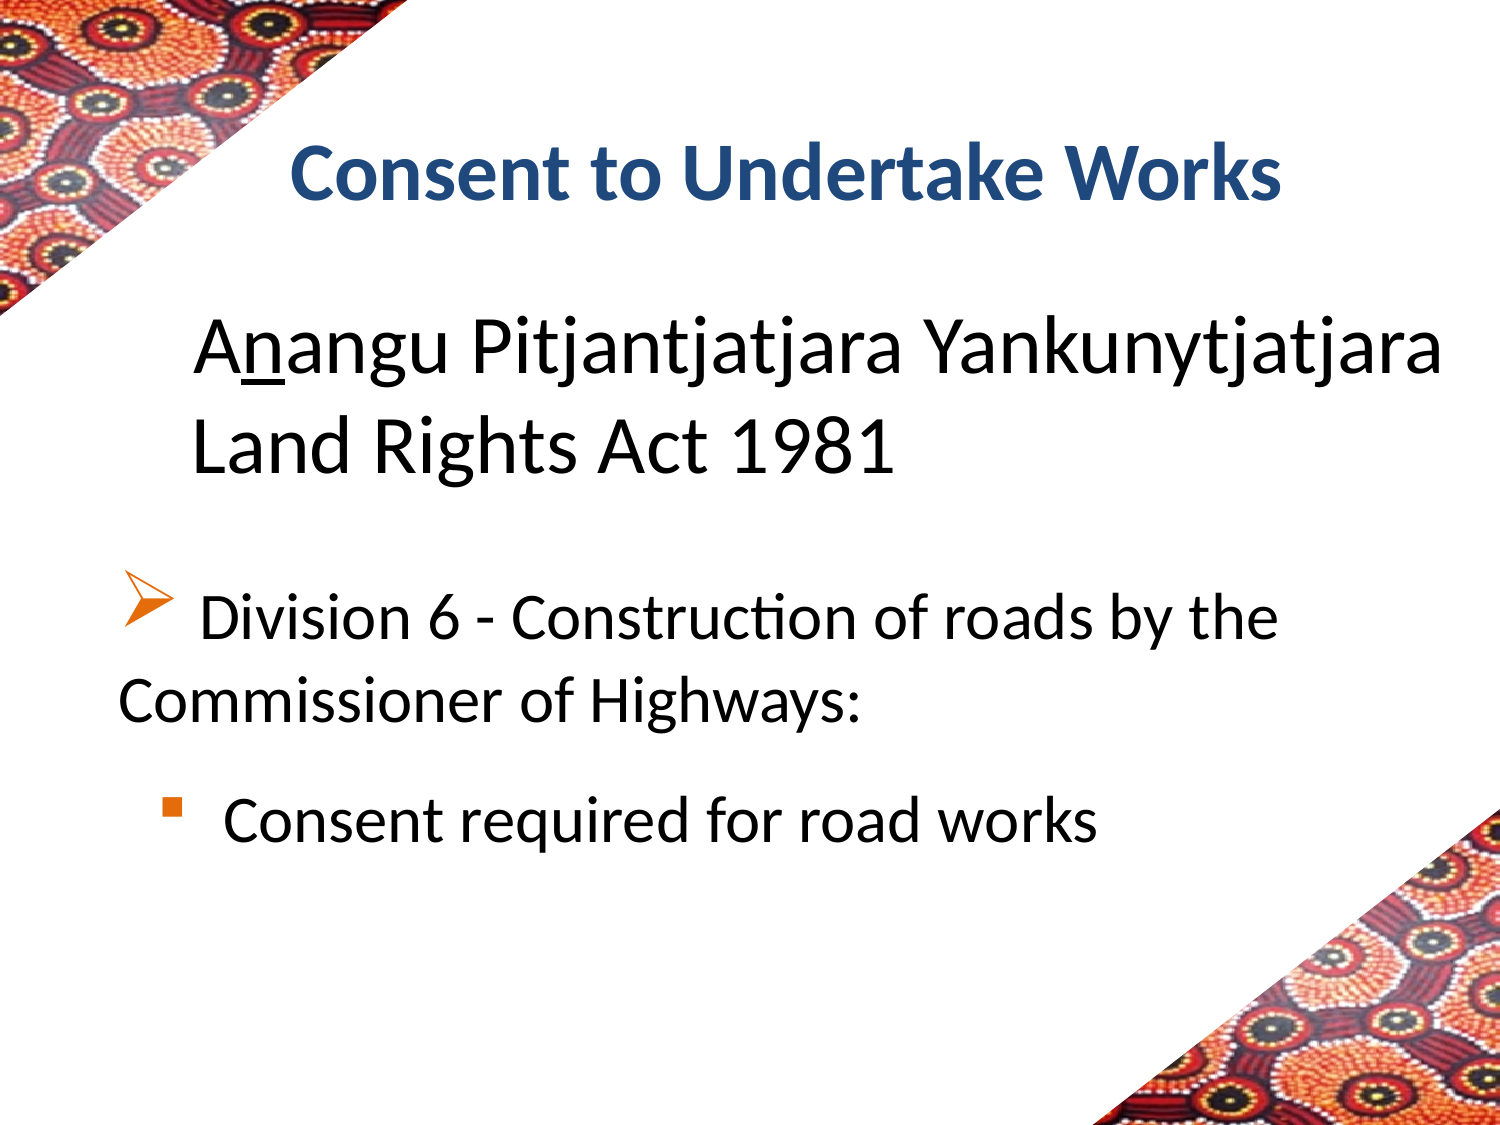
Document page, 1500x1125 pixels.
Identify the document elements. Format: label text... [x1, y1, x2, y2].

picture [1092, 762, 1500, 1125]
text_box Anangu Pitjantjatjara Yankunytjatjara Land Rights Act 1981 Division 6 - Construction of roads by the Commissioner of Highways: Consent required for road works [88, 278, 1459, 1094]
picture [0, 0, 408, 362]
text_box Consent to Undertake Works [366, 66, 1436, 268]
